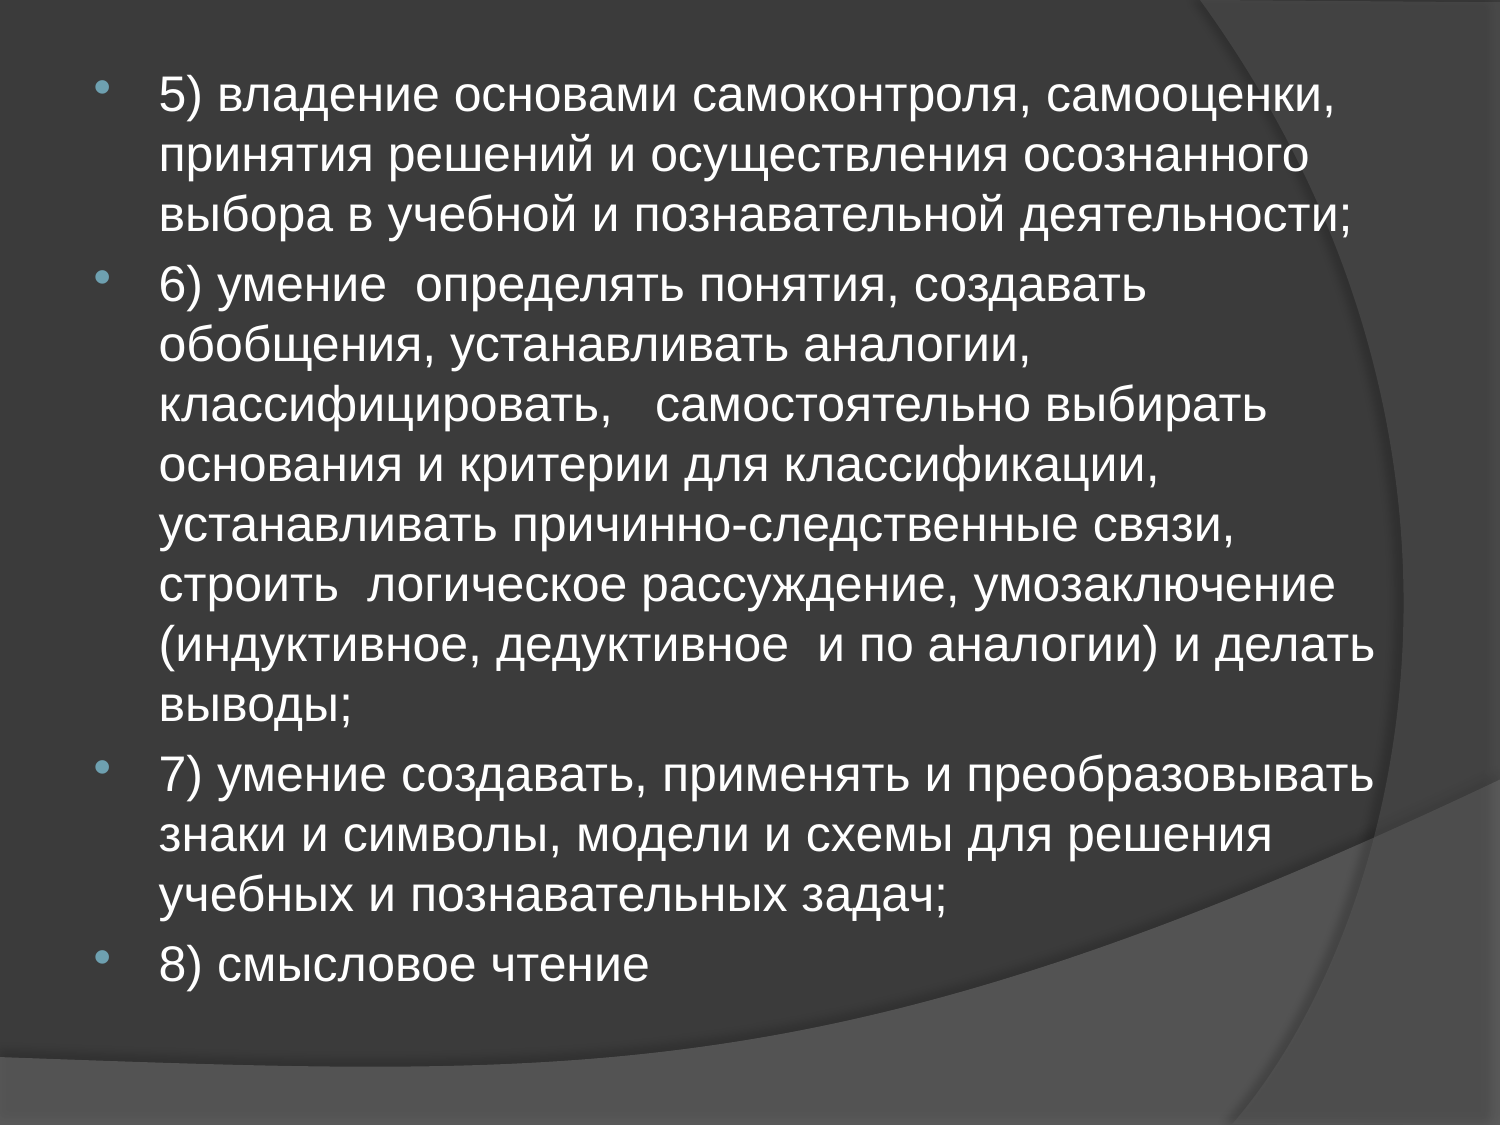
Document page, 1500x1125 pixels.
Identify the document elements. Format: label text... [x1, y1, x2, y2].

list 5) владение основами самоконтроля, самооценки, принятия решений и осуществления осознанного выбора в учебной и познавательной деятельности; 6) умение определять понятия, создавать обобщения, устанавливать аналогии, классифицировать, самостоятельно выбирать основания и критерии для классификации, устанавливать причинно-следственные связи, строить логическое рассуждение, умозаключение (индуктивное, дедуктивное и по аналогии) и делать выводы; 7) умение создавать, применять и преобразовывать знаки и символы, модели и схемы для решения учебных и познавательных задач; 8) смысловое чтение [75, 54, 1425, 1047]
